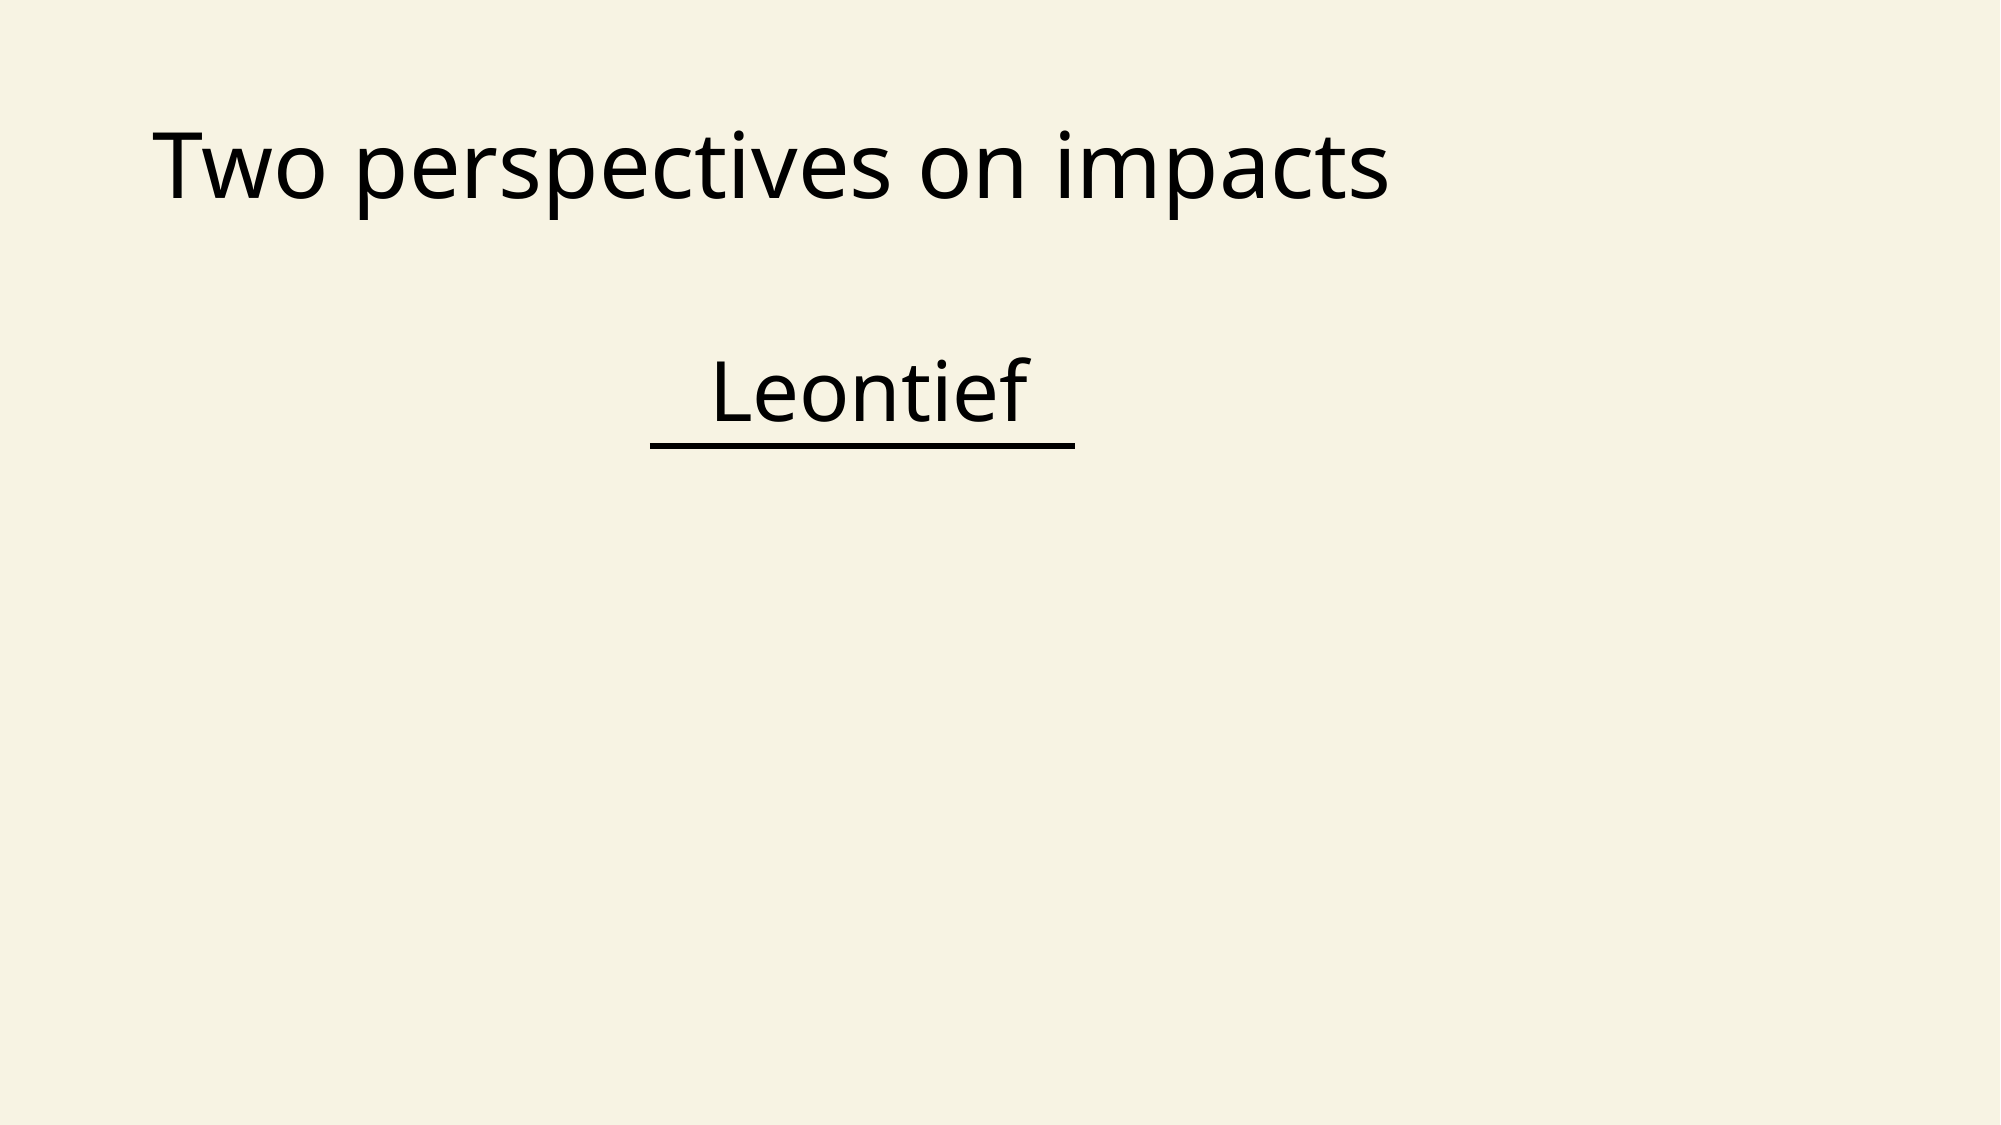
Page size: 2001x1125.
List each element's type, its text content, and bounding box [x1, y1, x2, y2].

text_box Leontief [631, 305, 1107, 472]
title Two perspectives on impacts [137, 59, 1863, 278]
